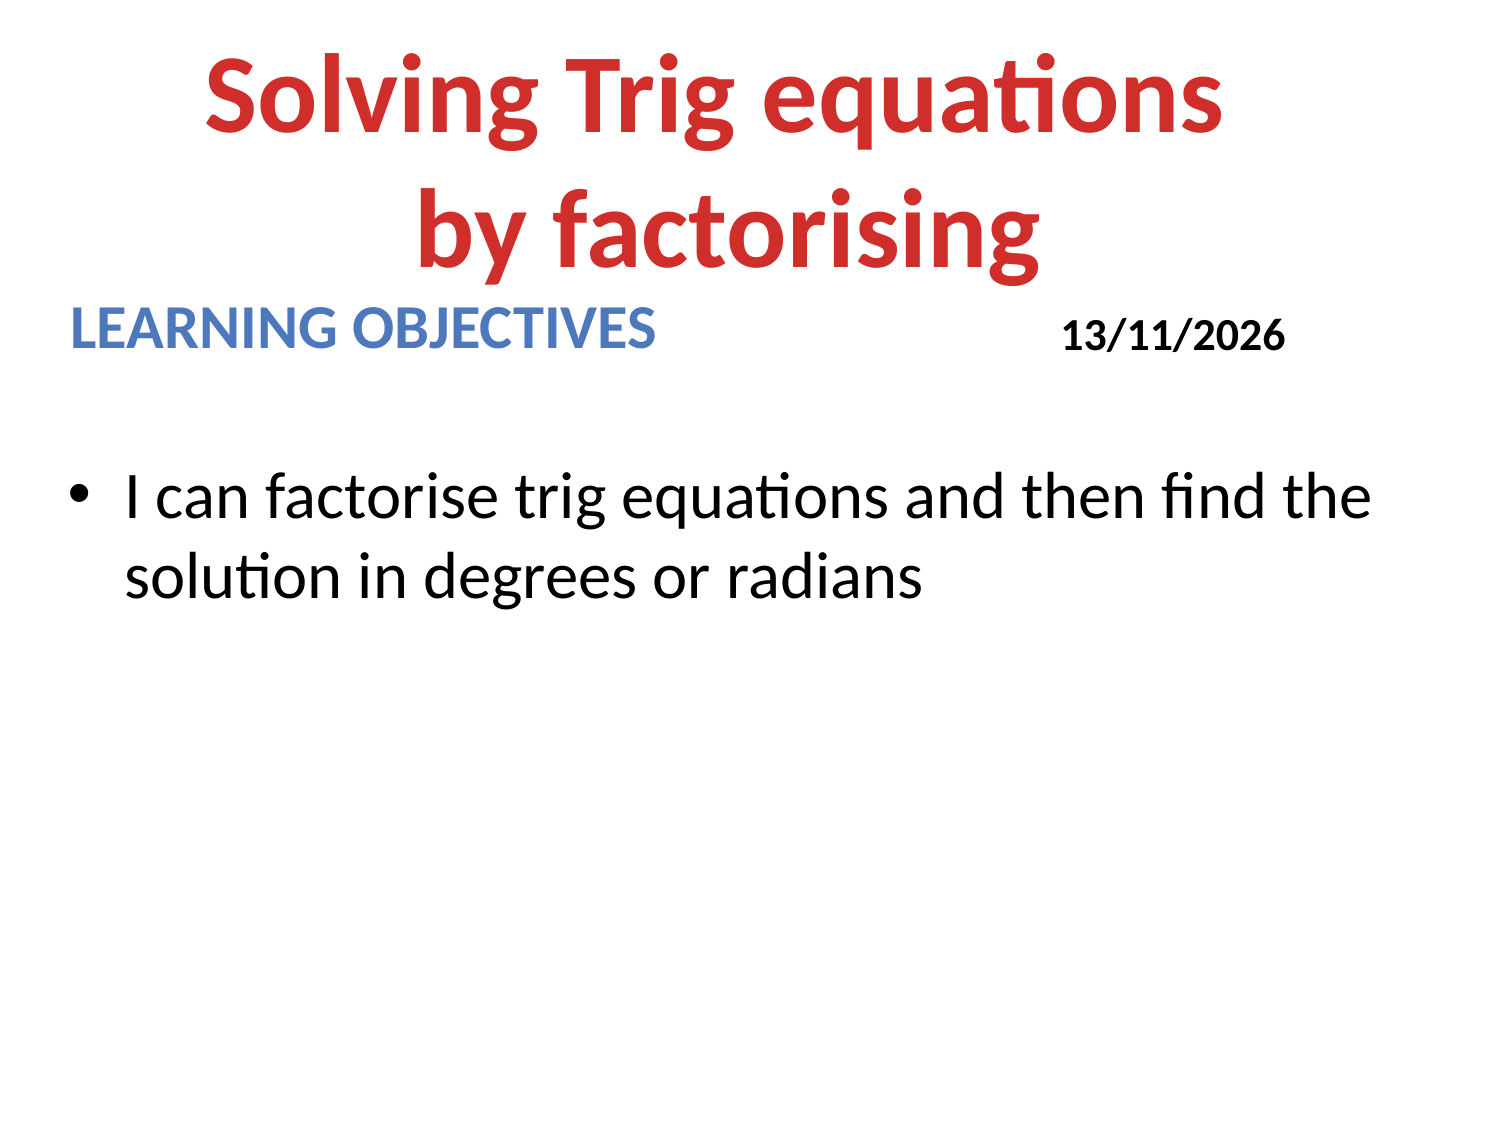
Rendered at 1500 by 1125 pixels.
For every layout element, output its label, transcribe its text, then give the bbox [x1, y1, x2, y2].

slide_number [1045, 294, 1319, 370]
text_box Learning objectives [55, 278, 674, 369]
text_box I can factorise trig equations and then find the solution in degrees or radians [53, 444, 1403, 835]
text_box Solving Trig equations by factorising [189, 12, 1267, 298]
